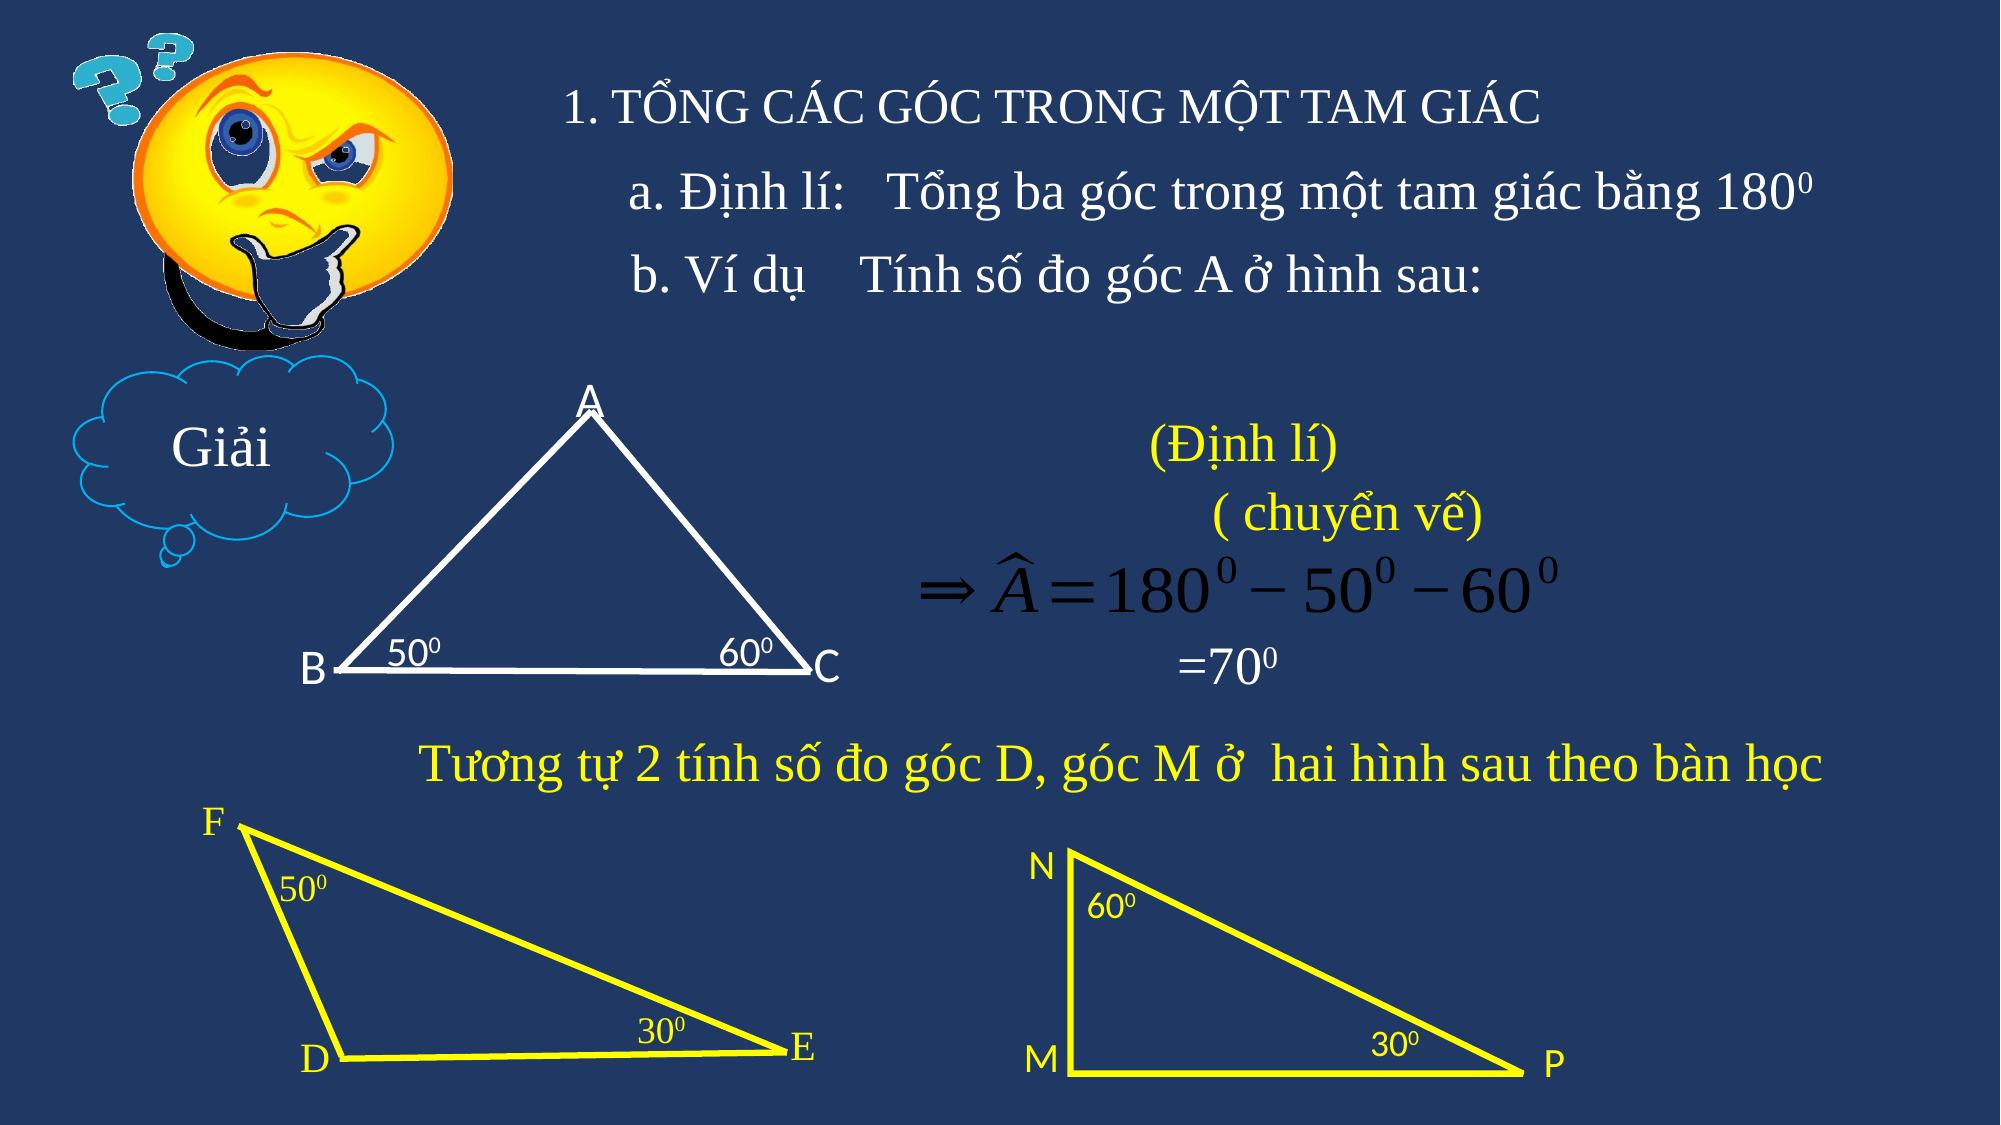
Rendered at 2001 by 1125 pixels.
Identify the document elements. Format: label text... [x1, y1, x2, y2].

picture [73, 33, 453, 351]
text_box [186, 786, 832, 1090]
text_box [1008, 830, 1581, 1095]
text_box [284, 360, 856, 695]
text_box Giải [72, 355, 288, 568]
text_box Tương tự 2 tính số đo góc D, góc M ở hai hình sau theo bàn học [376, 719, 1854, 800]
text_box a. Định lí: Tổng ba góc trong một tam giác bằng 1800 [614, 148, 1842, 228]
text_box Giải [301, 355, 342, 360]
text_box b. Ví dụ Tính số đo góc A ở hình sau: [616, 231, 1513, 311]
text_box 1. TỔNG CÁC GÓC TRONG MỘT TAM GIÁC [548, 66, 1558, 141]
